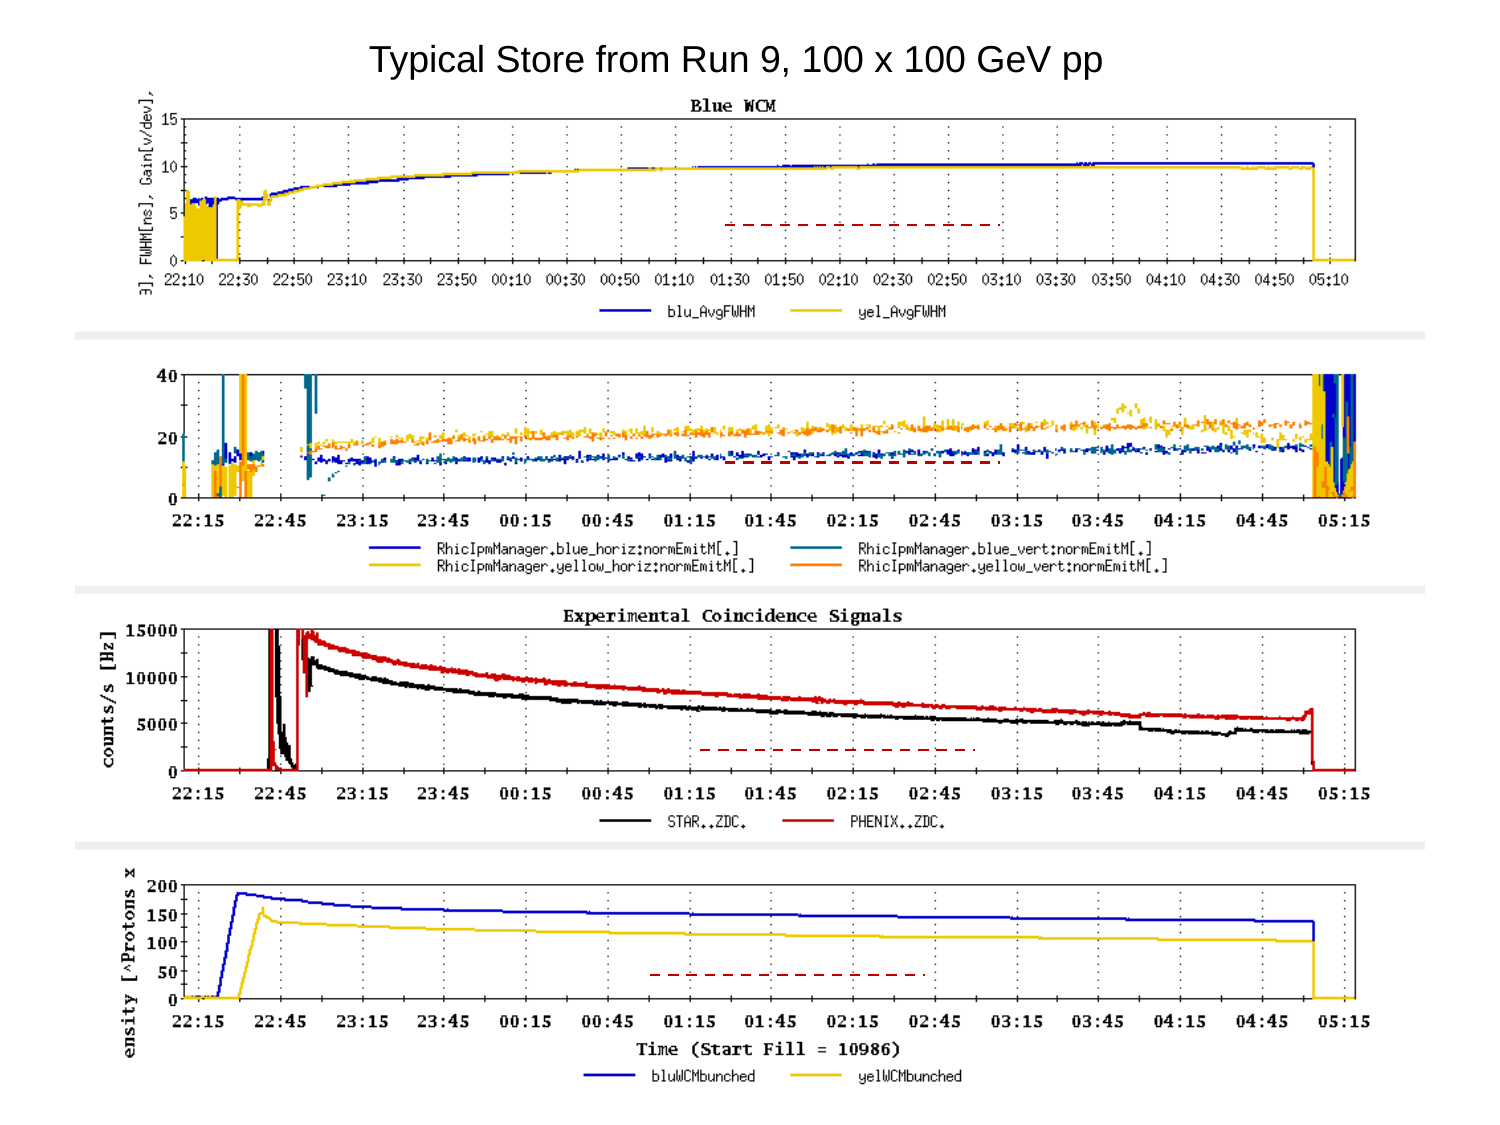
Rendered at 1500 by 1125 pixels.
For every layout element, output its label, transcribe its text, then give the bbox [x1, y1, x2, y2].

text_box Typical Store from Run 9, 100 x 100 GeV pp [354, 27, 1119, 86]
picture [74, 87, 1426, 1092]
